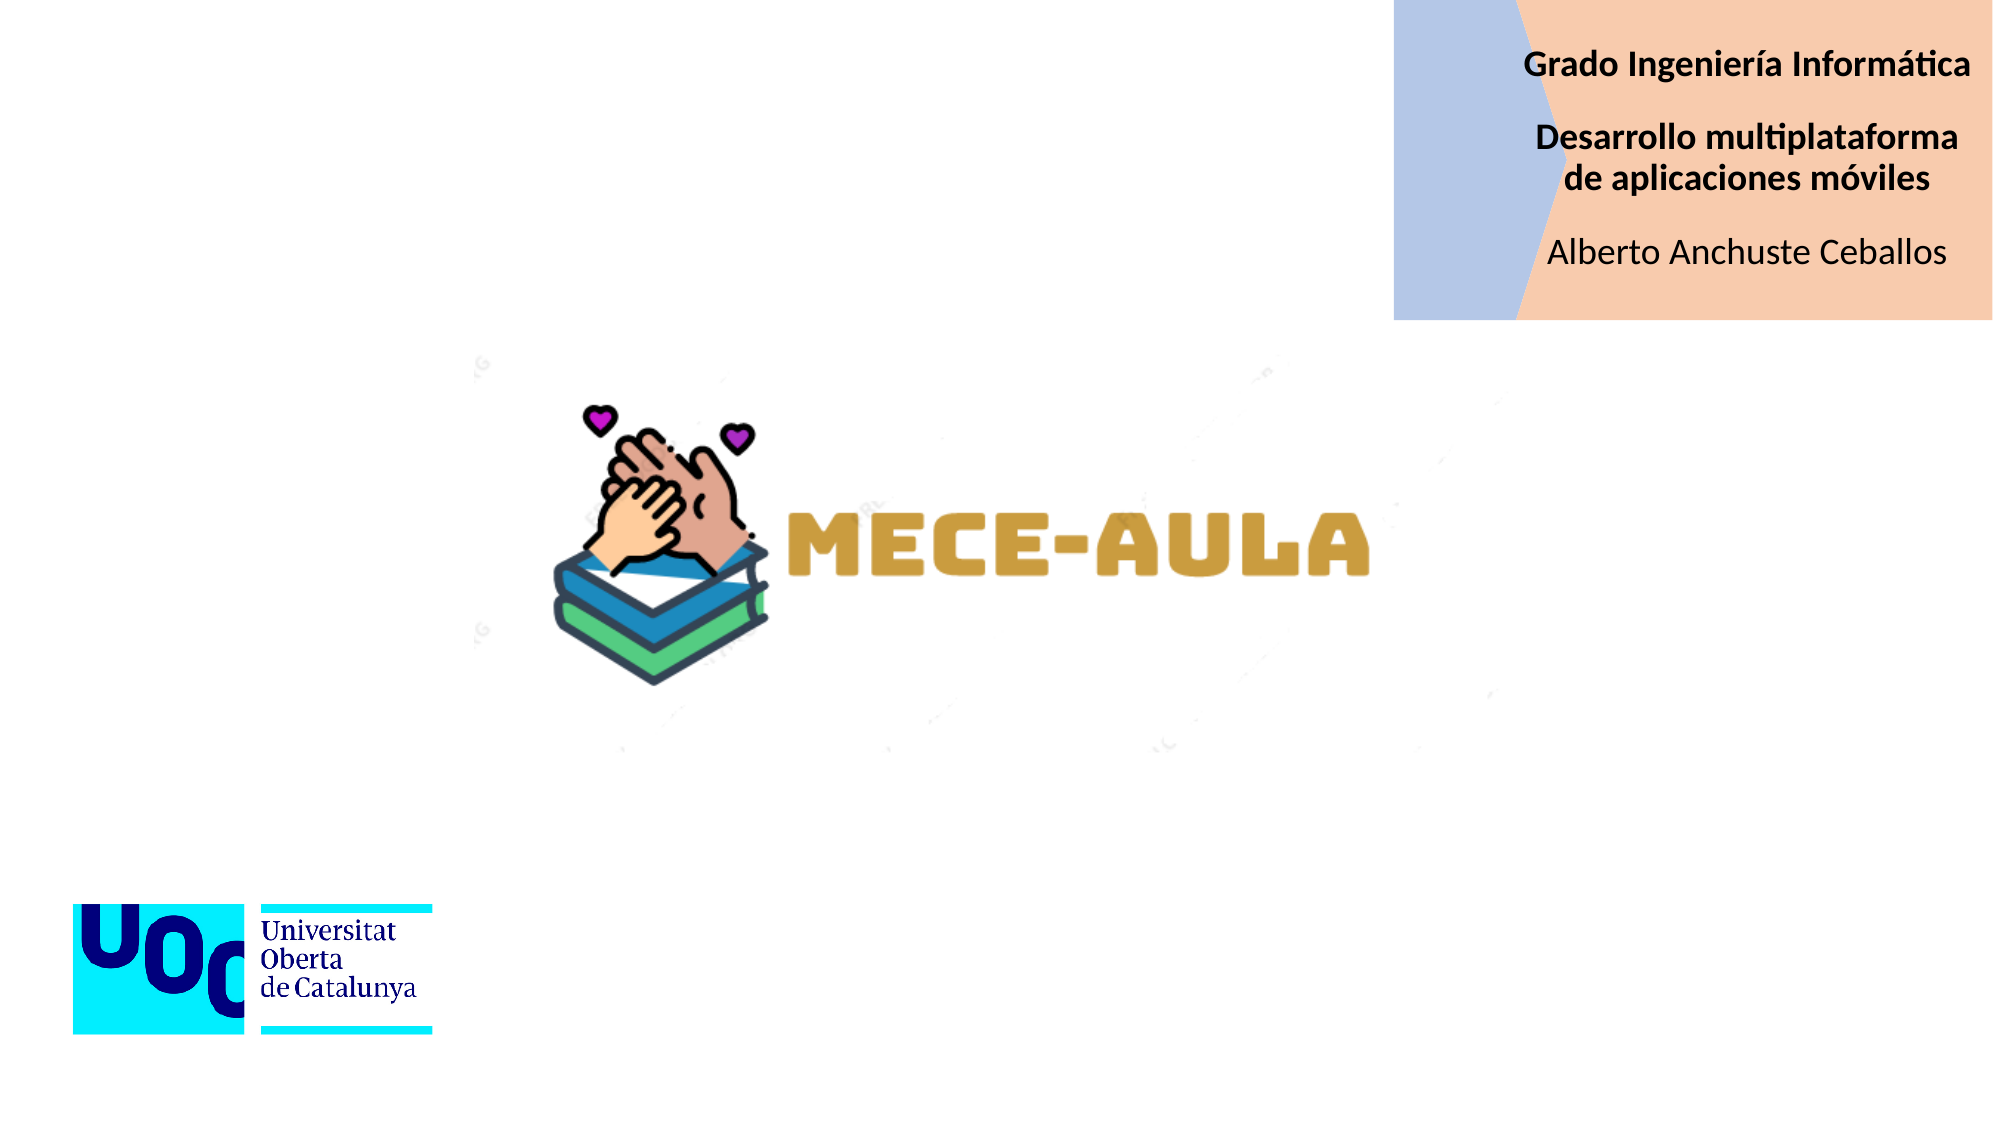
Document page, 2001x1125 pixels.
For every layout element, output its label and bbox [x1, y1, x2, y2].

text_box [1393, 0, 1993, 321]
picture [474, 321, 1569, 794]
picture [72, 903, 433, 1035]
